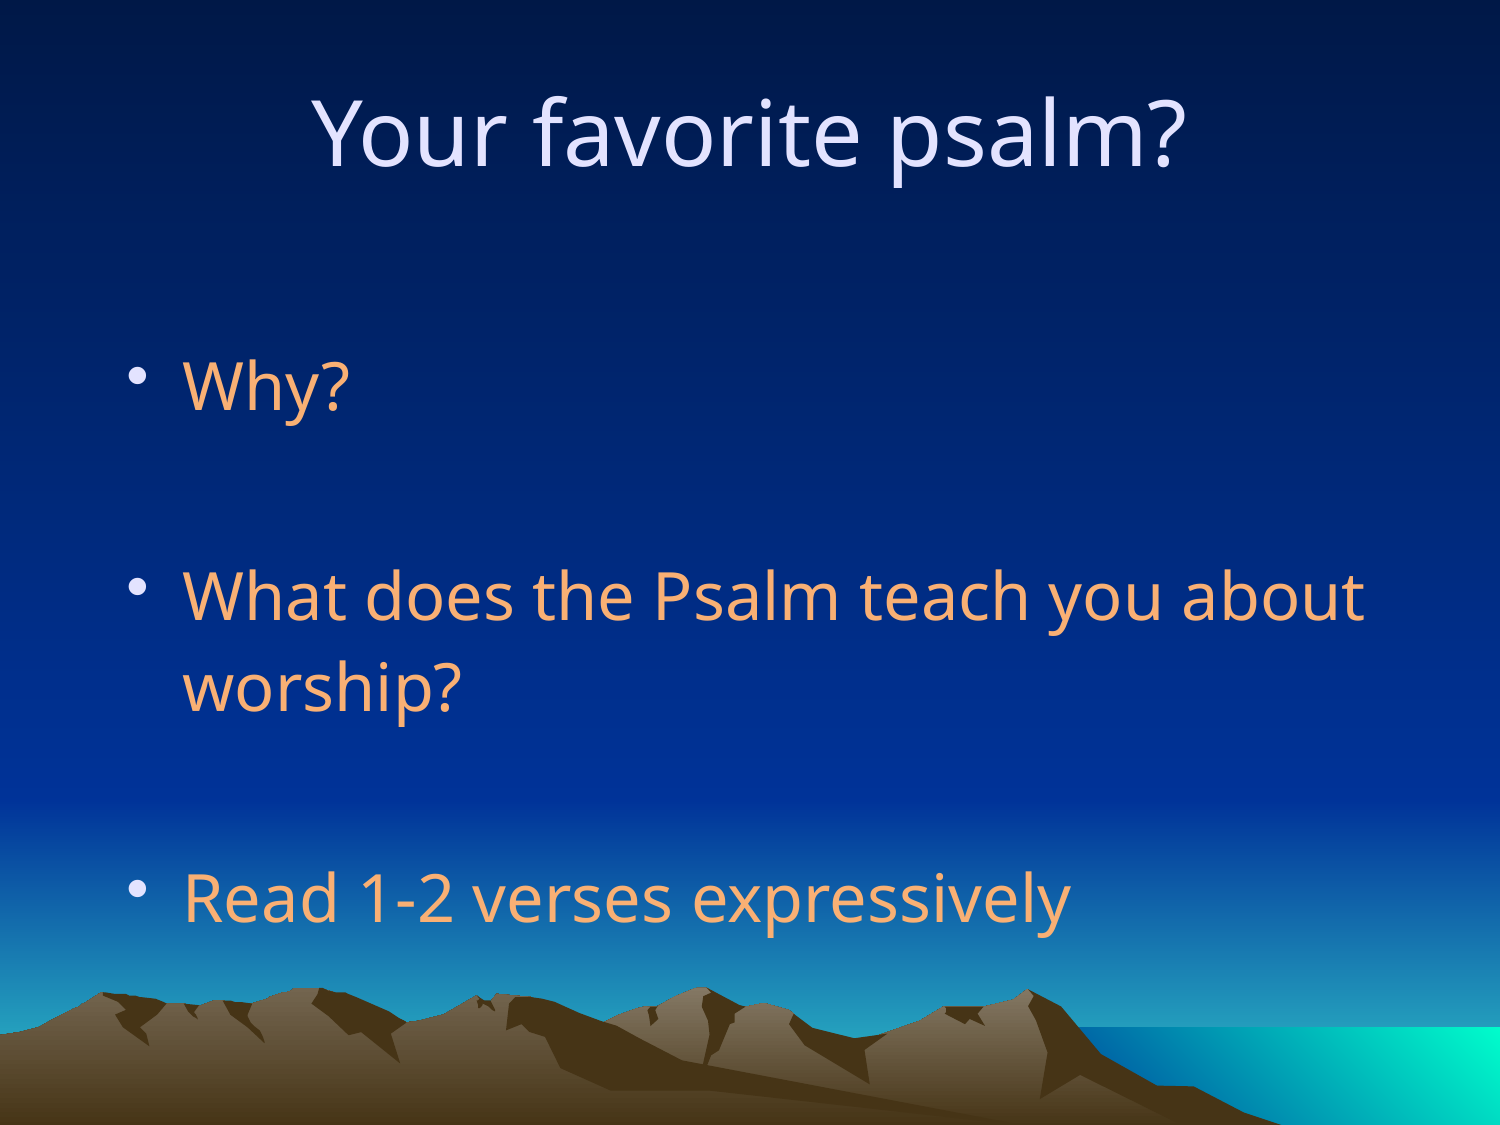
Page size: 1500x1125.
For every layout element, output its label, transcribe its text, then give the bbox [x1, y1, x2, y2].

title Your favorite psalm? [74, 36, 1426, 226]
list Why? What does the Psalm teach you about worship? Read 1-2 verses expressively [118, 330, 1470, 1070]
